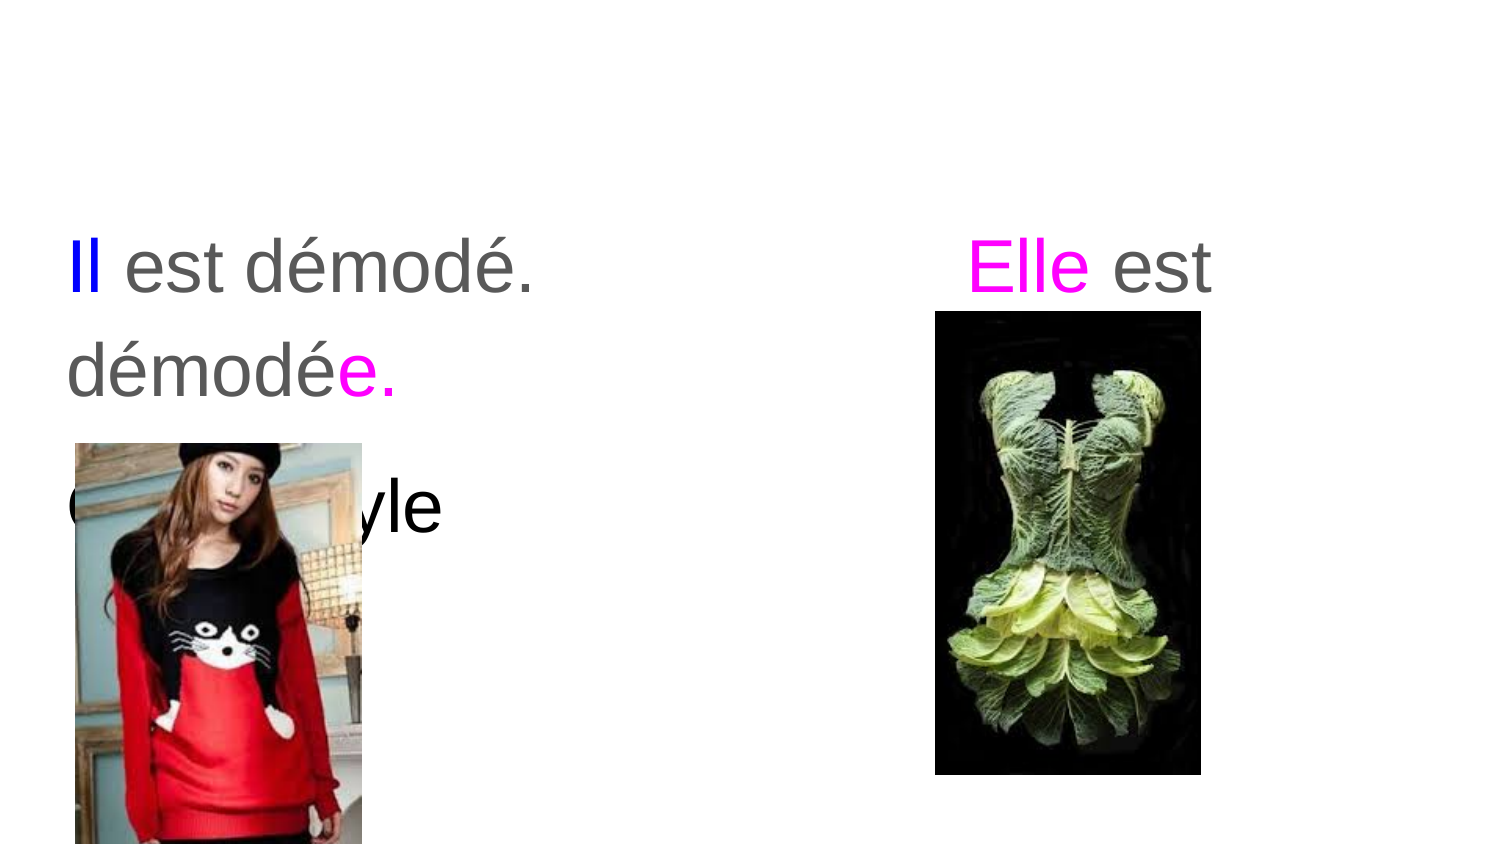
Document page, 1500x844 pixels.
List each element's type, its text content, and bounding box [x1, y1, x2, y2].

picture [934, 311, 1201, 775]
picture [74, 443, 362, 844]
list Il est démodé. Elle est démodée. Out of style [51, 189, 1449, 750]
